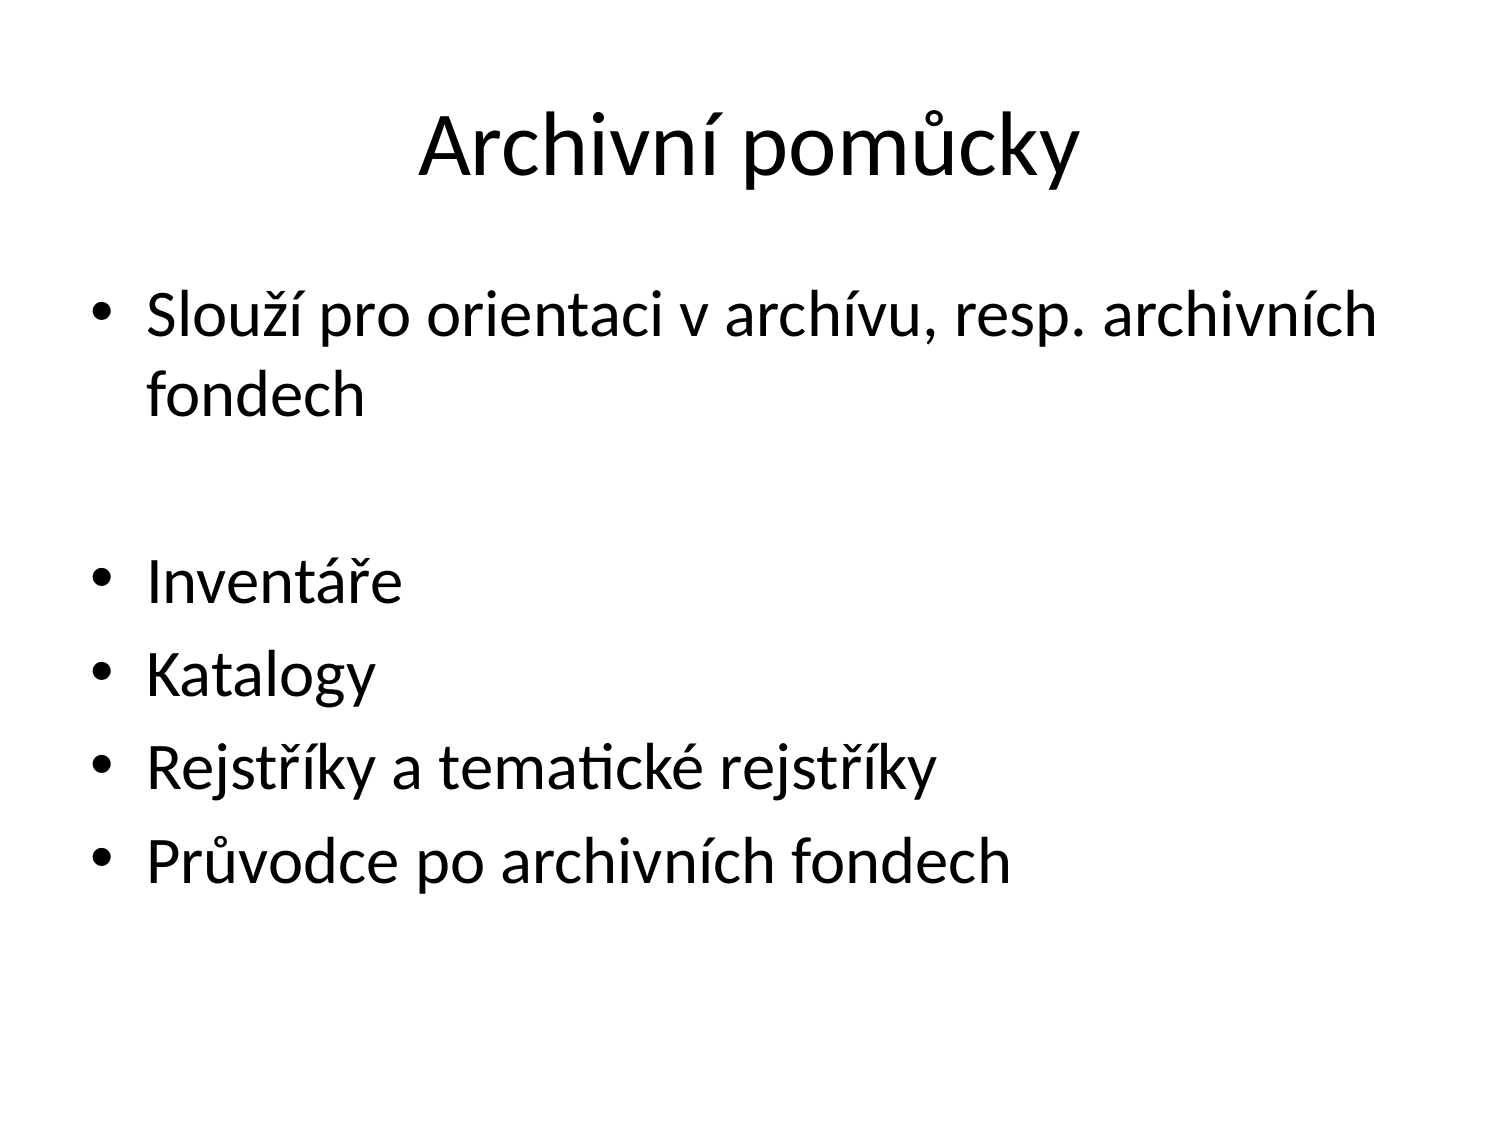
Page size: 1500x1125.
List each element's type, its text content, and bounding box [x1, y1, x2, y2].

title Archivní pomůcky [75, 45, 1425, 233]
list Slouží pro orientaci v archívu, resp. archivních fondech Inventáře Katalogy Rejstříky a tematické rejstříky Průvodce po archivních fondech [75, 262, 1425, 1005]
